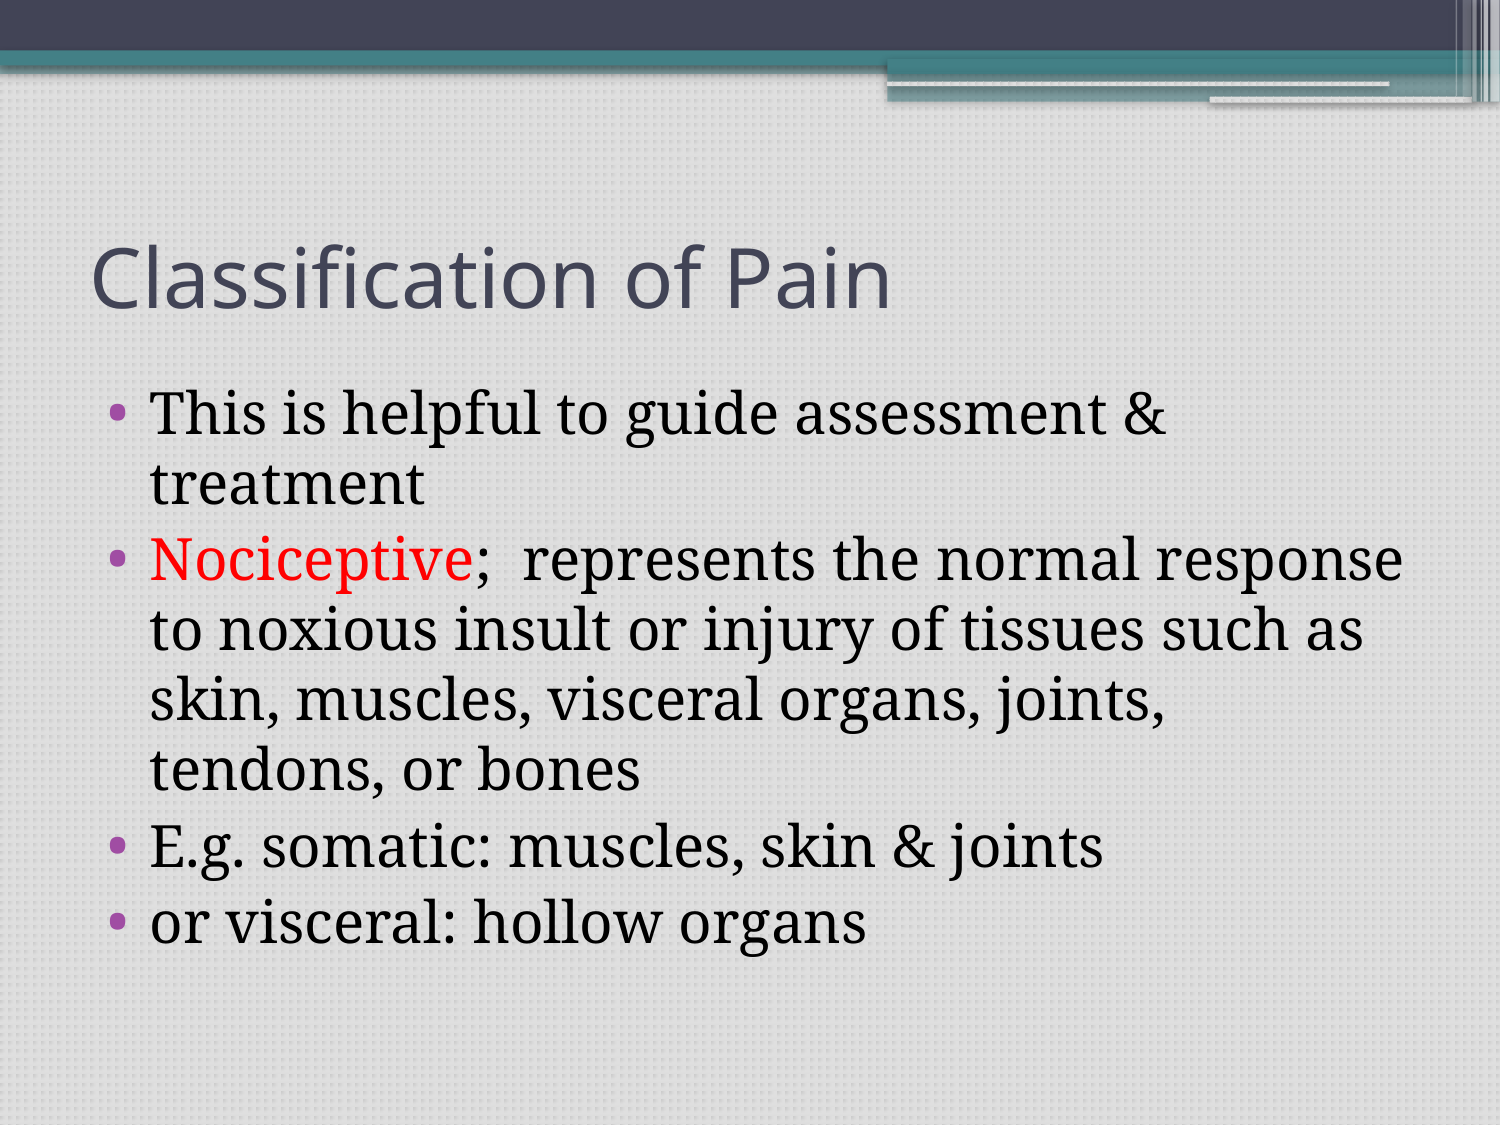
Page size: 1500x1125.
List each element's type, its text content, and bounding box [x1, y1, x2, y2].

title Classification of Pain [75, 187, 1425, 363]
list This is helpful to guide assessment & treatment Nociceptive; represents the normal response to noxious insult or injury of tissues such as skin, muscles, visceral organs, joints, tendons, or bones E.g. somatic: muscles, skin & joints or visceral: hollow organs [75, 368, 1425, 1079]
